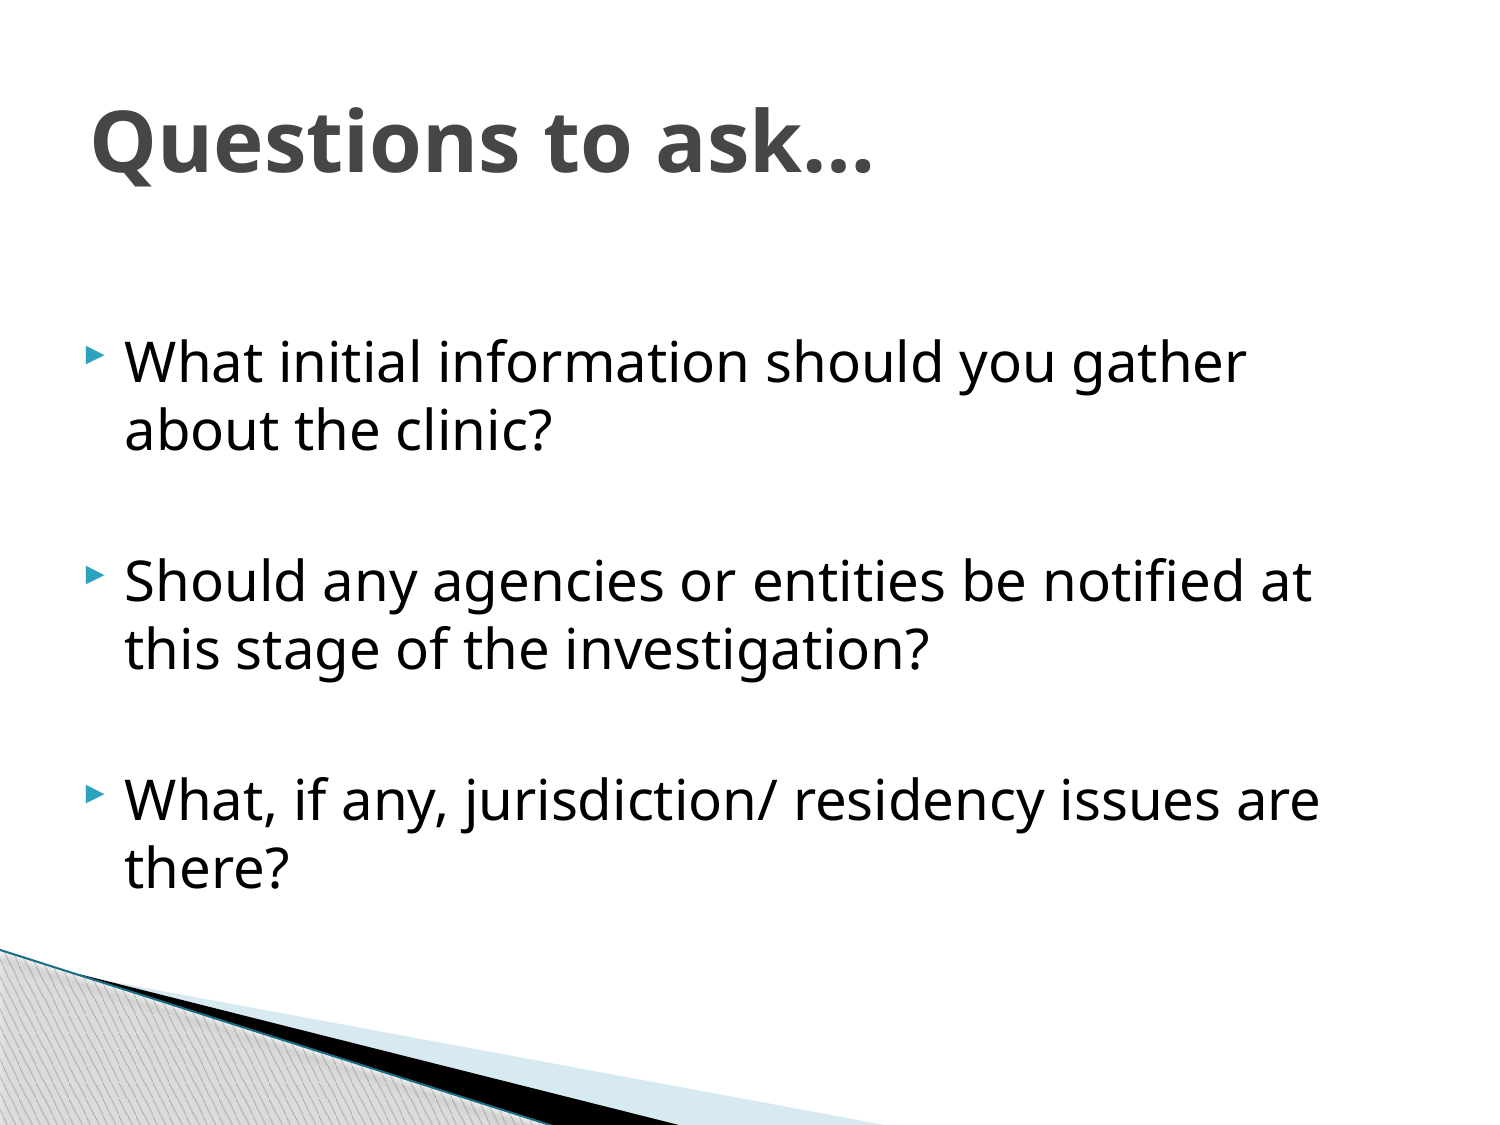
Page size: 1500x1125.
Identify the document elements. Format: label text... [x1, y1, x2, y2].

list What initial information should you gather about the clinic? Should any agencies or entities be notified at this stage of the investigation? What, if any, jurisdiction/ residency issues are there? [50, 243, 1425, 986]
title Questions to ask… [75, 45, 1425, 233]
